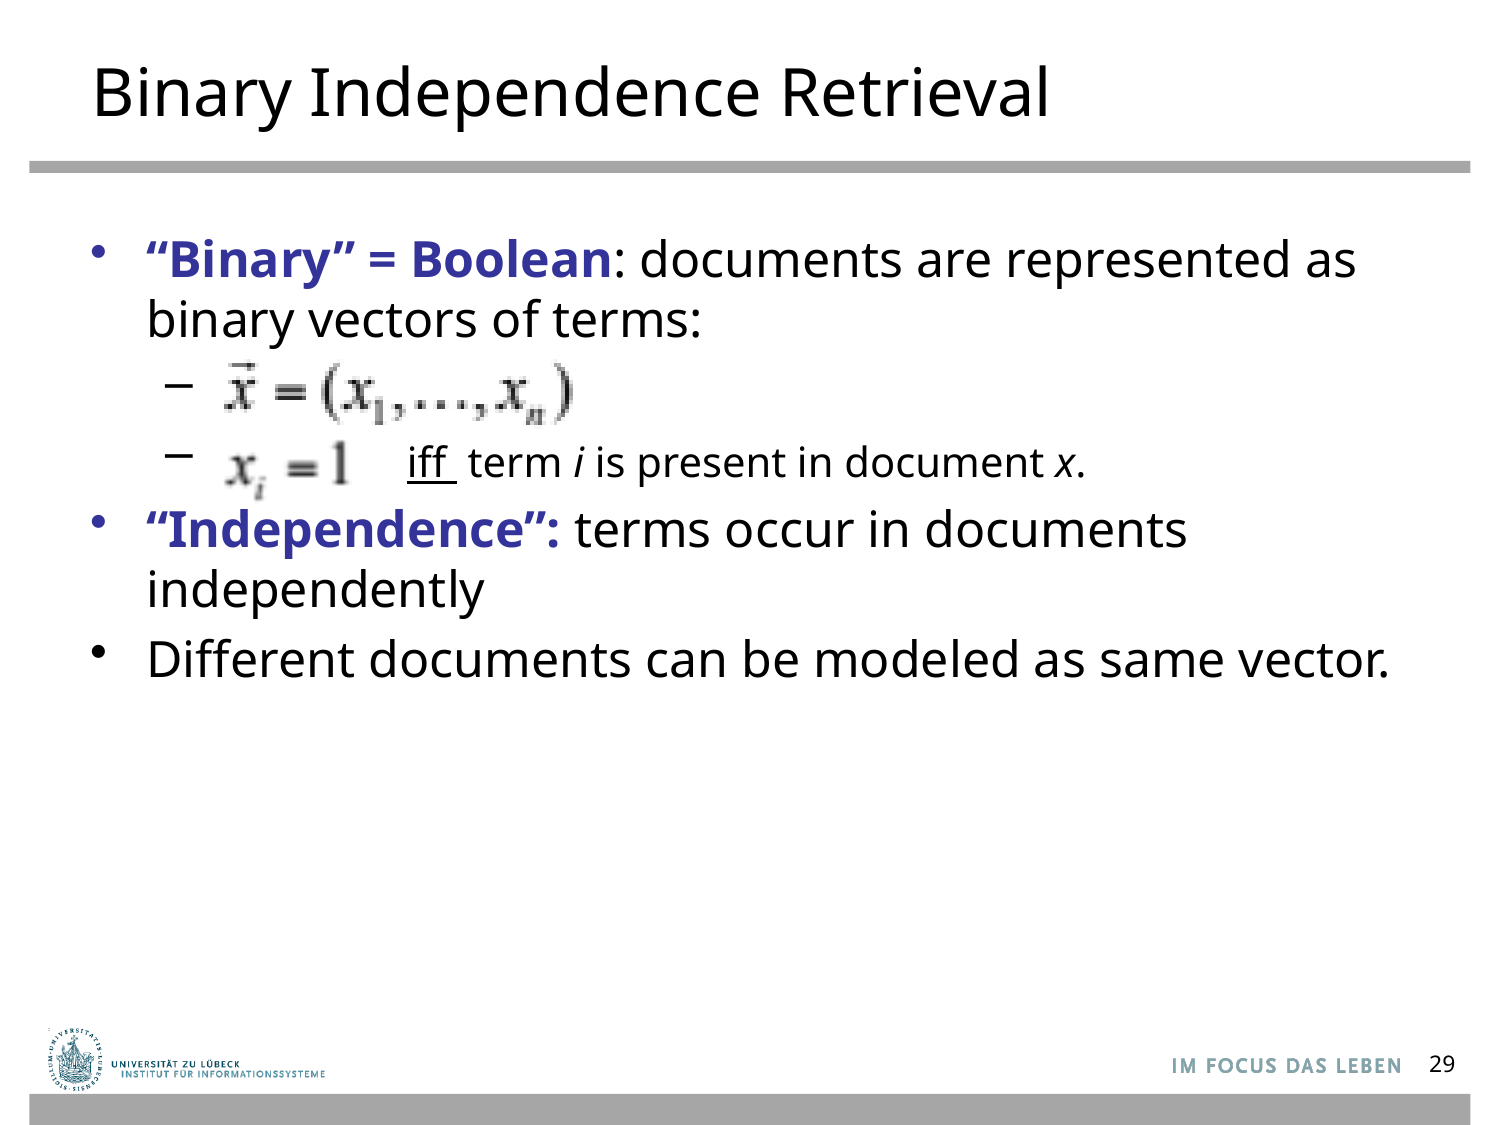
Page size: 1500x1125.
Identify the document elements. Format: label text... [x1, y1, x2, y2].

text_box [218, 423, 357, 510]
picture [1173, 1058, 1305, 1073]
title Binary Independence Retrieval [76, 42, 1427, 126]
slide_number 29 [1305, 1050, 1471, 1083]
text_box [217, 343, 578, 435]
list “Binary” = Boolean: documents are represented as binary vectors of terms: iff term i is present in document x. “Independence”: terms occur in documents independently Different documents can be modeled as same vector. [75, 219, 1425, 1035]
